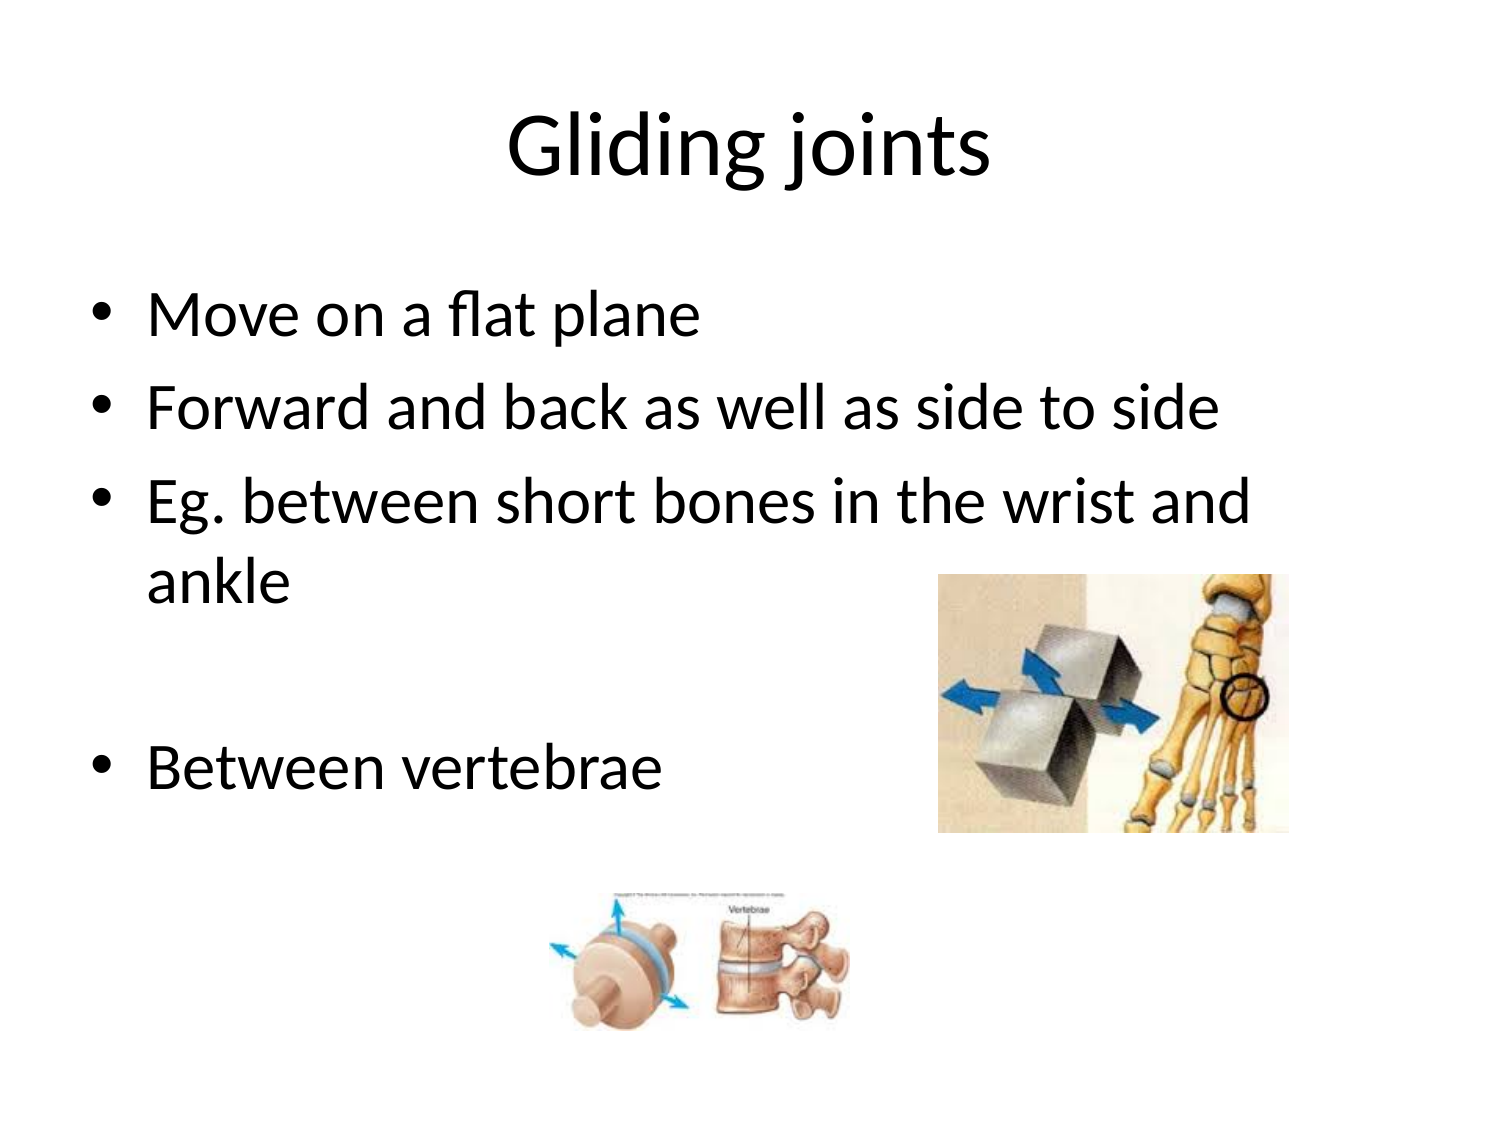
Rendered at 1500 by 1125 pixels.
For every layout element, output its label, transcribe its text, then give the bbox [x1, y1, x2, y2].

list Move on a flat plane Forward and back as well as side to side Eg. between short bones in the wrist and ankle Between vertebrae [75, 262, 1425, 1005]
picture [938, 573, 1290, 833]
picture [548, 892, 850, 1031]
title Gliding joints [75, 45, 1425, 233]
